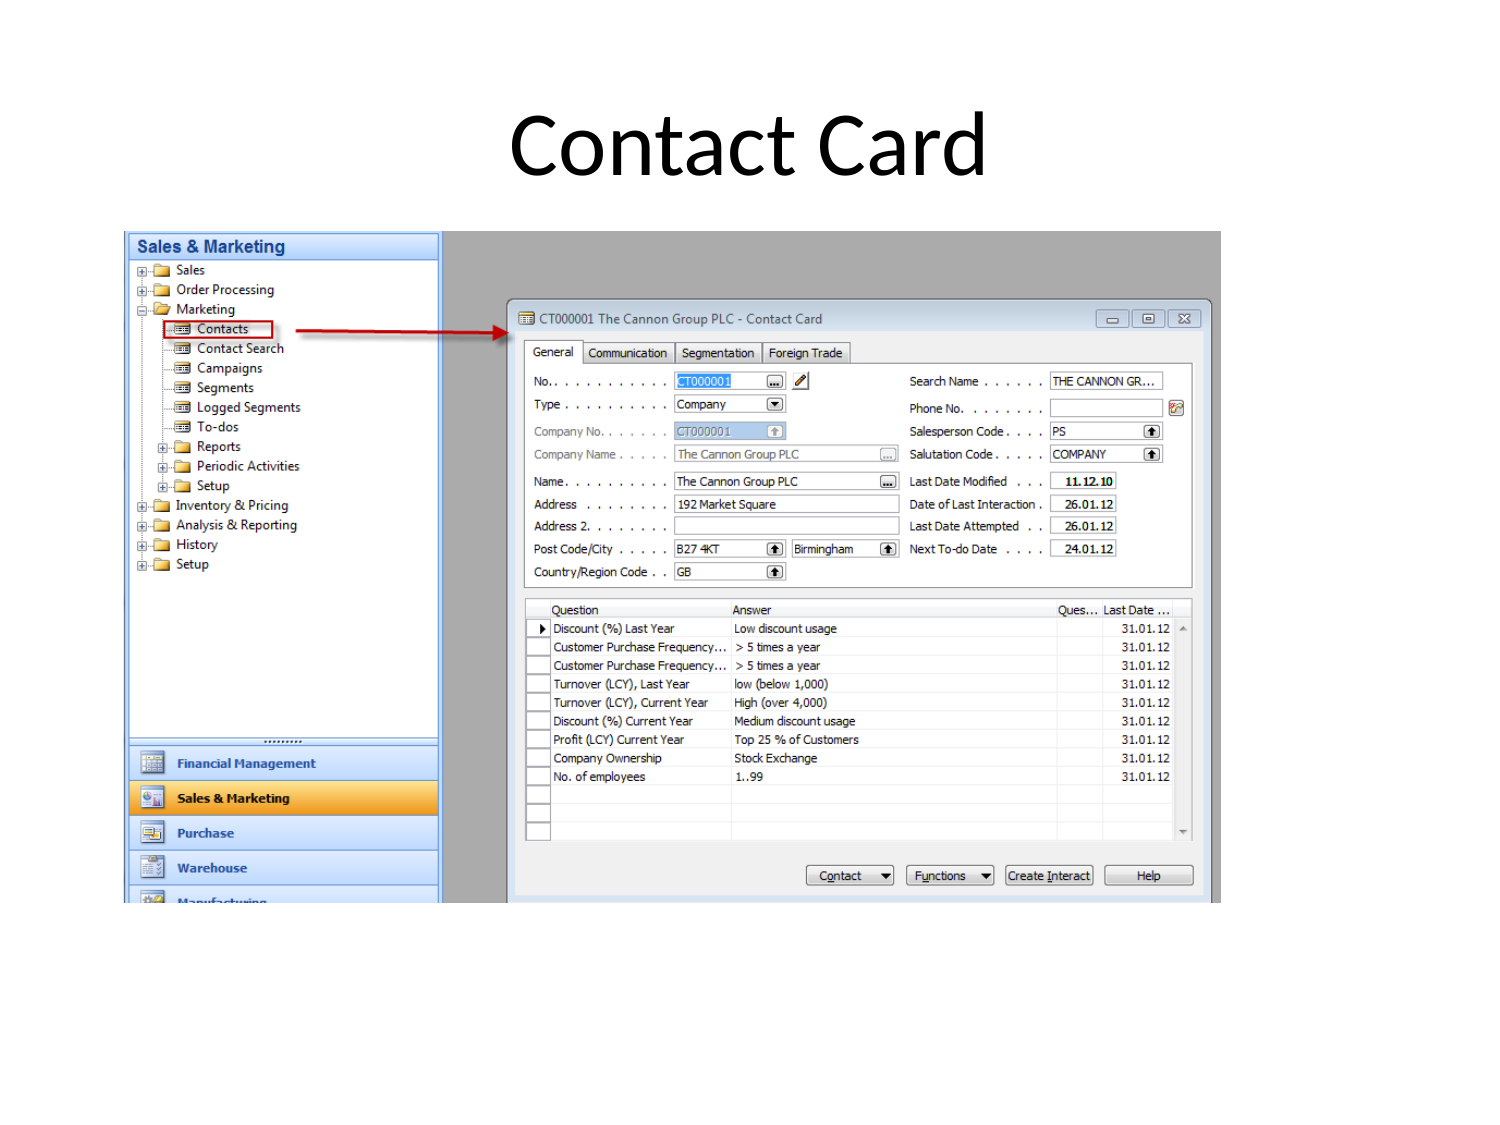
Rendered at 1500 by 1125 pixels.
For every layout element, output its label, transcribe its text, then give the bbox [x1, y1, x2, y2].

picture [123, 231, 1221, 903]
title Contact Card [75, 45, 1425, 233]
